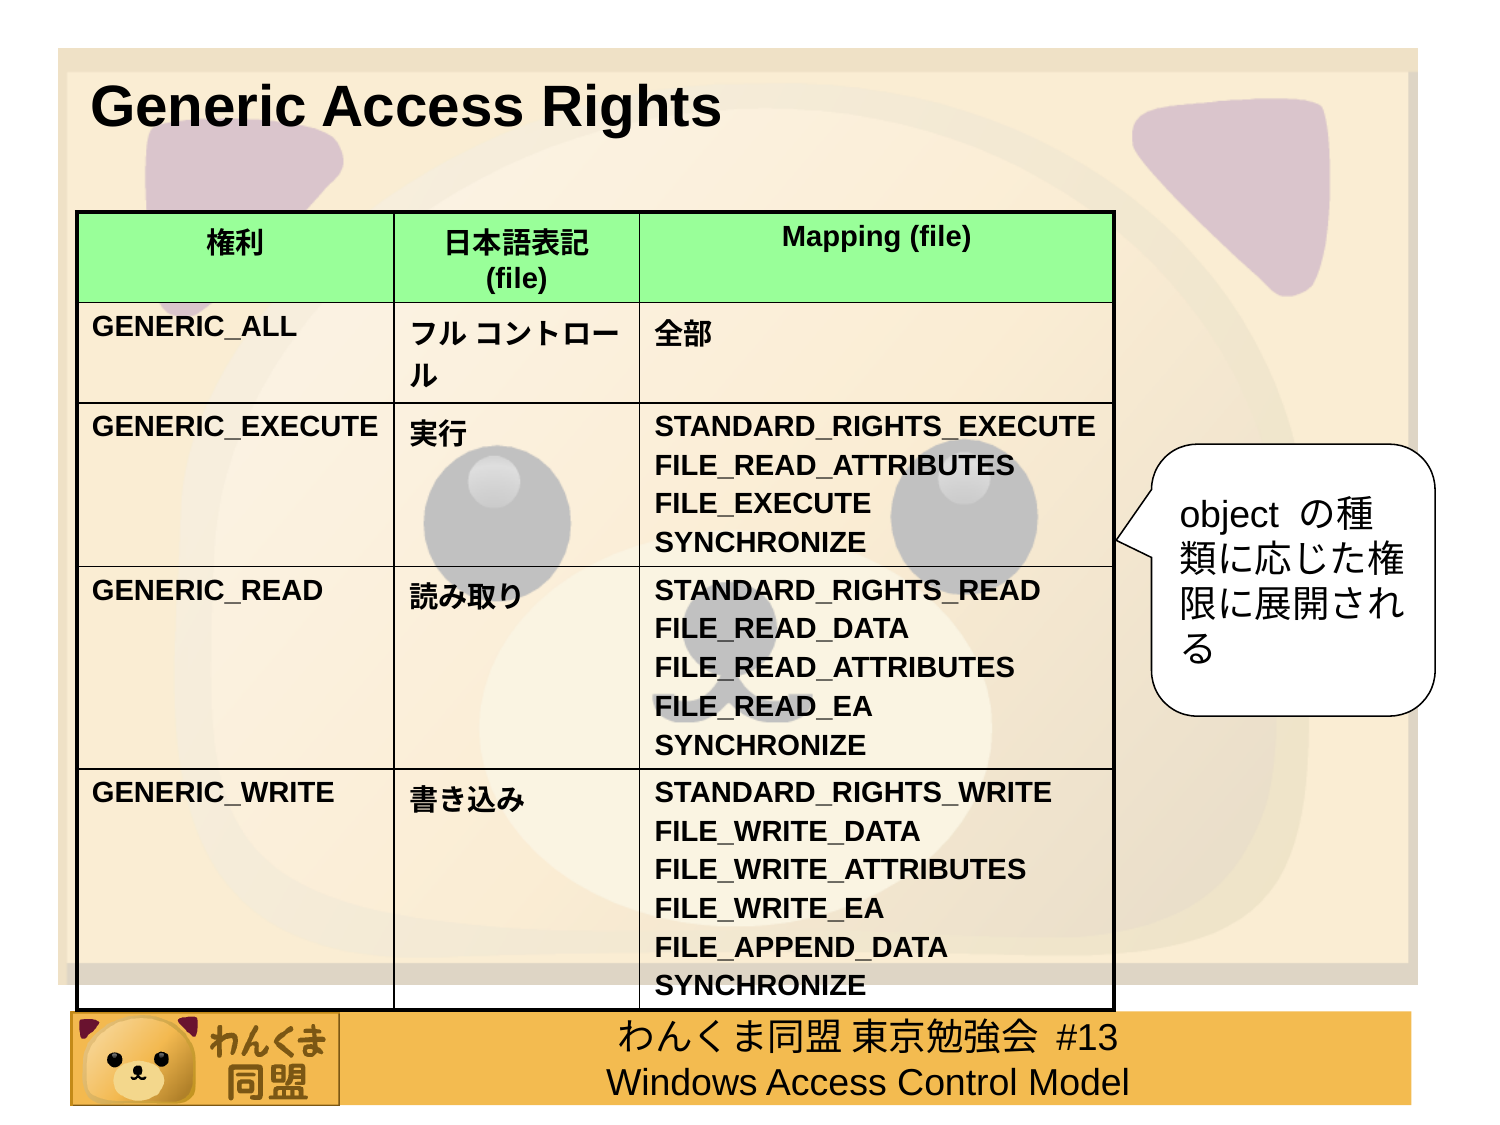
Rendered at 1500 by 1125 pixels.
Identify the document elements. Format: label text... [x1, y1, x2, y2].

table_header 日本語表記 (file) [395, 214, 639, 302]
title Generic Access Rights [74, 44, 1426, 162]
table_cell STANDARD_RIGHTS_EXECUTE FILE_READ_ATTRIBUTES FILE_EXECUTE SYNCHRONIZE [640, 404, 1112, 566]
picture [1116, 541, 1418, 985]
table_cell GENERIC_ALL [79, 303, 393, 402]
table_cell GENERIC_WRITE [79, 770, 393, 1008]
table_cell 読み取り [395, 567, 639, 768]
table_header 権利 [79, 214, 393, 302]
picture [70, 1011, 340, 1106]
table_cell STANDARD_RIGHTS_READ FILE_READ_DATA FILE_READ_ATTRIBUTES FILE_READ_EA SYNCHRONIZE [640, 567, 1112, 768]
table_cell 実行 [395, 404, 639, 566]
table_header Mapping (file) [640, 214, 1112, 302]
table_cell GENERIC_READ [79, 567, 393, 768]
picture [58, 48, 1418, 985]
table_cell STANDARD_RIGHTS_WRITE FILE_WRITE_DATA FILE_WRITE_ATTRIBUTES FILE_WRITE_EA FILE_APPEND_DATA SYNCHRONIZE [640, 770, 1112, 1008]
table_cell 全部 [640, 303, 1112, 402]
table_cell GENERIC_EXECUTE [79, 404, 393, 566]
table_cell フル コントロール [395, 303, 639, 402]
text_box object の種類に応じた権限に展開される [1116, 444, 1436, 717]
table_cell 書き込み [395, 770, 639, 1008]
